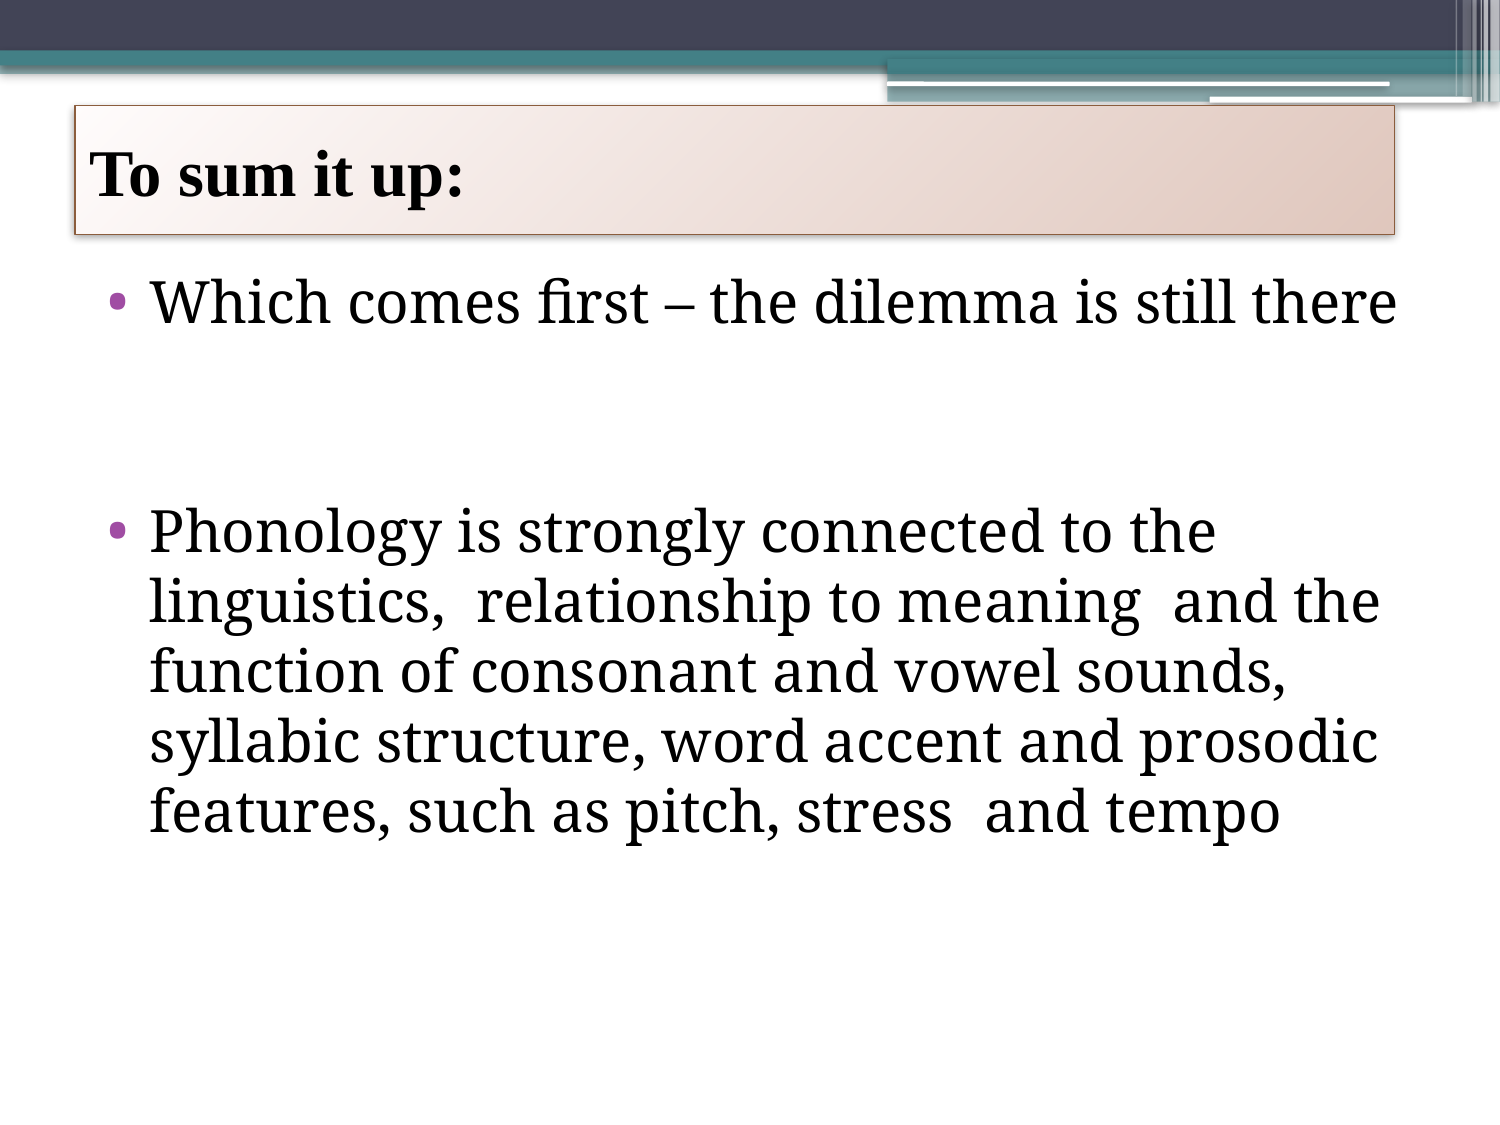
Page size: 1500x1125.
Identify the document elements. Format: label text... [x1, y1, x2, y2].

title To sum it up: [74, 105, 1395, 235]
list Which comes first – the dilemma is still there Phonology is strongly connected to the linguistics, relationship to meaning and the function of consonant and vowel sounds, syllabic structure, word accent and prosodic features, such as pitch, stress and tempo [75, 257, 1425, 1079]
